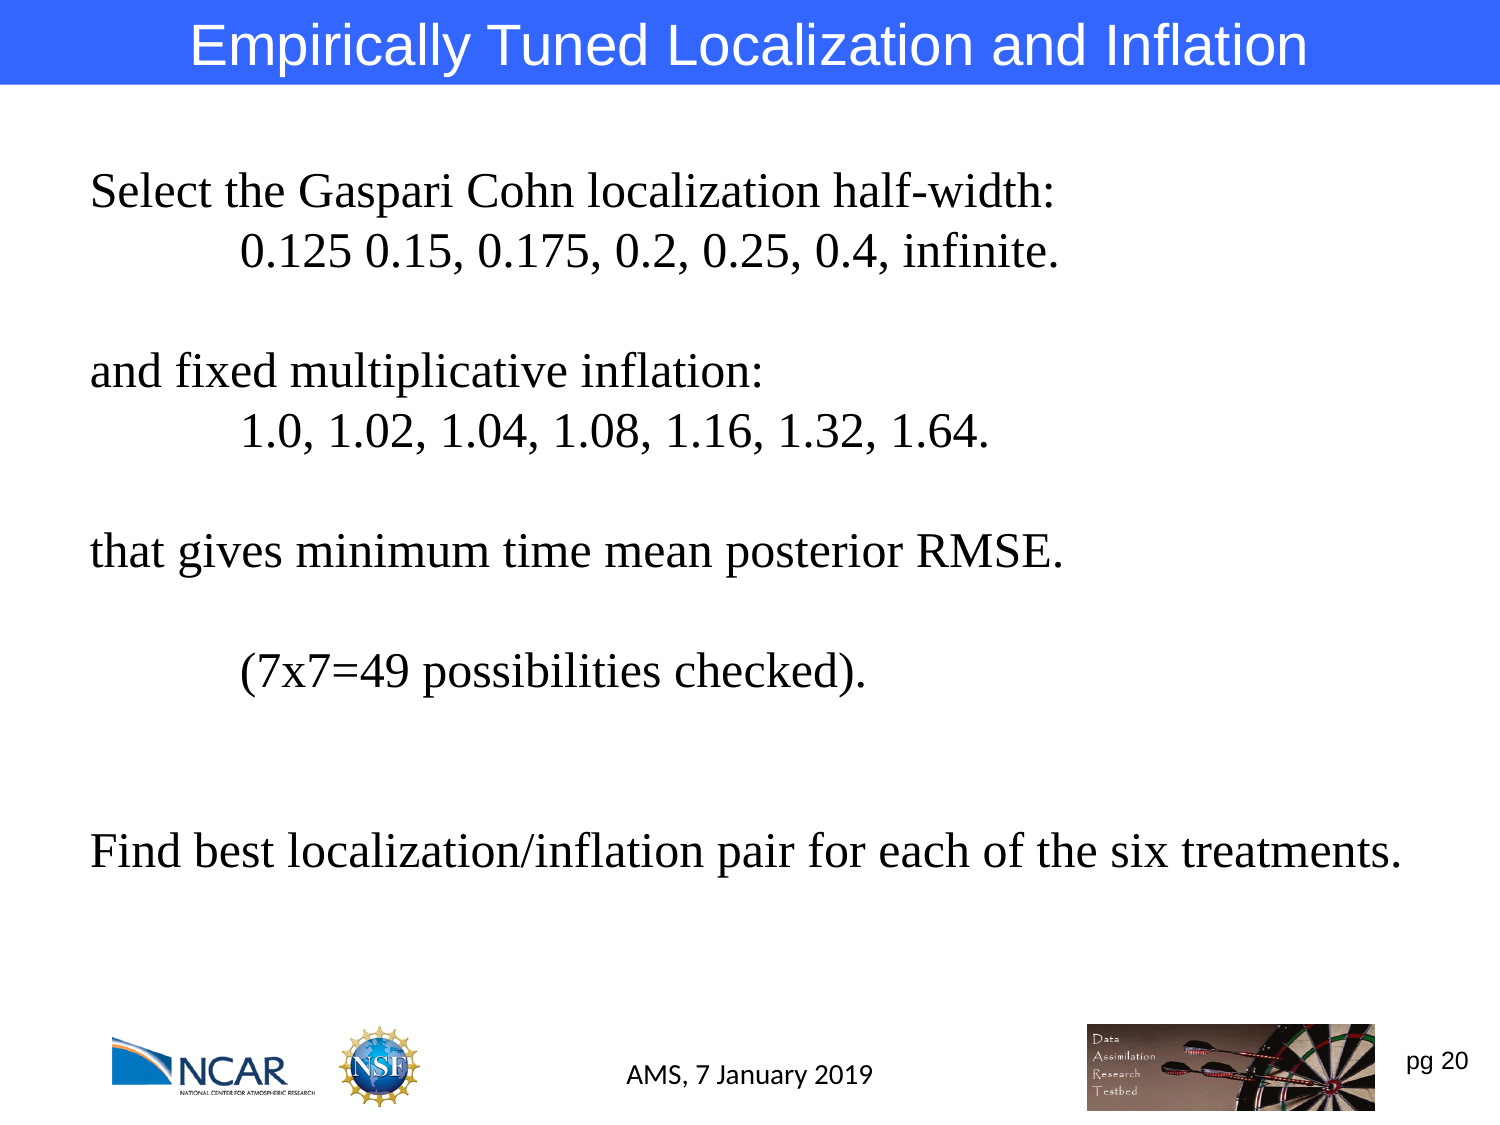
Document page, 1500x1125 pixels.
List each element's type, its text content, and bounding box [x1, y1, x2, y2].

text_box Empirically Tuned Localization and Inflation [0, 0, 1500, 85]
text_box Select the Gaspari Cohn localization half-width: 0.125 0.15, 0.175, 0.2, 0.25, 0.4, infinite. and fixed multiplicative inflation: 1.0, 1.02, 1.04, 1.08, 1.16, 1.32, 1.64. that gives minimum time mean posterior RMSE. (7x7=49 possibilities checked). Find best localization/inflation pair for each of the six treatments. [74, 149, 1438, 1125]
